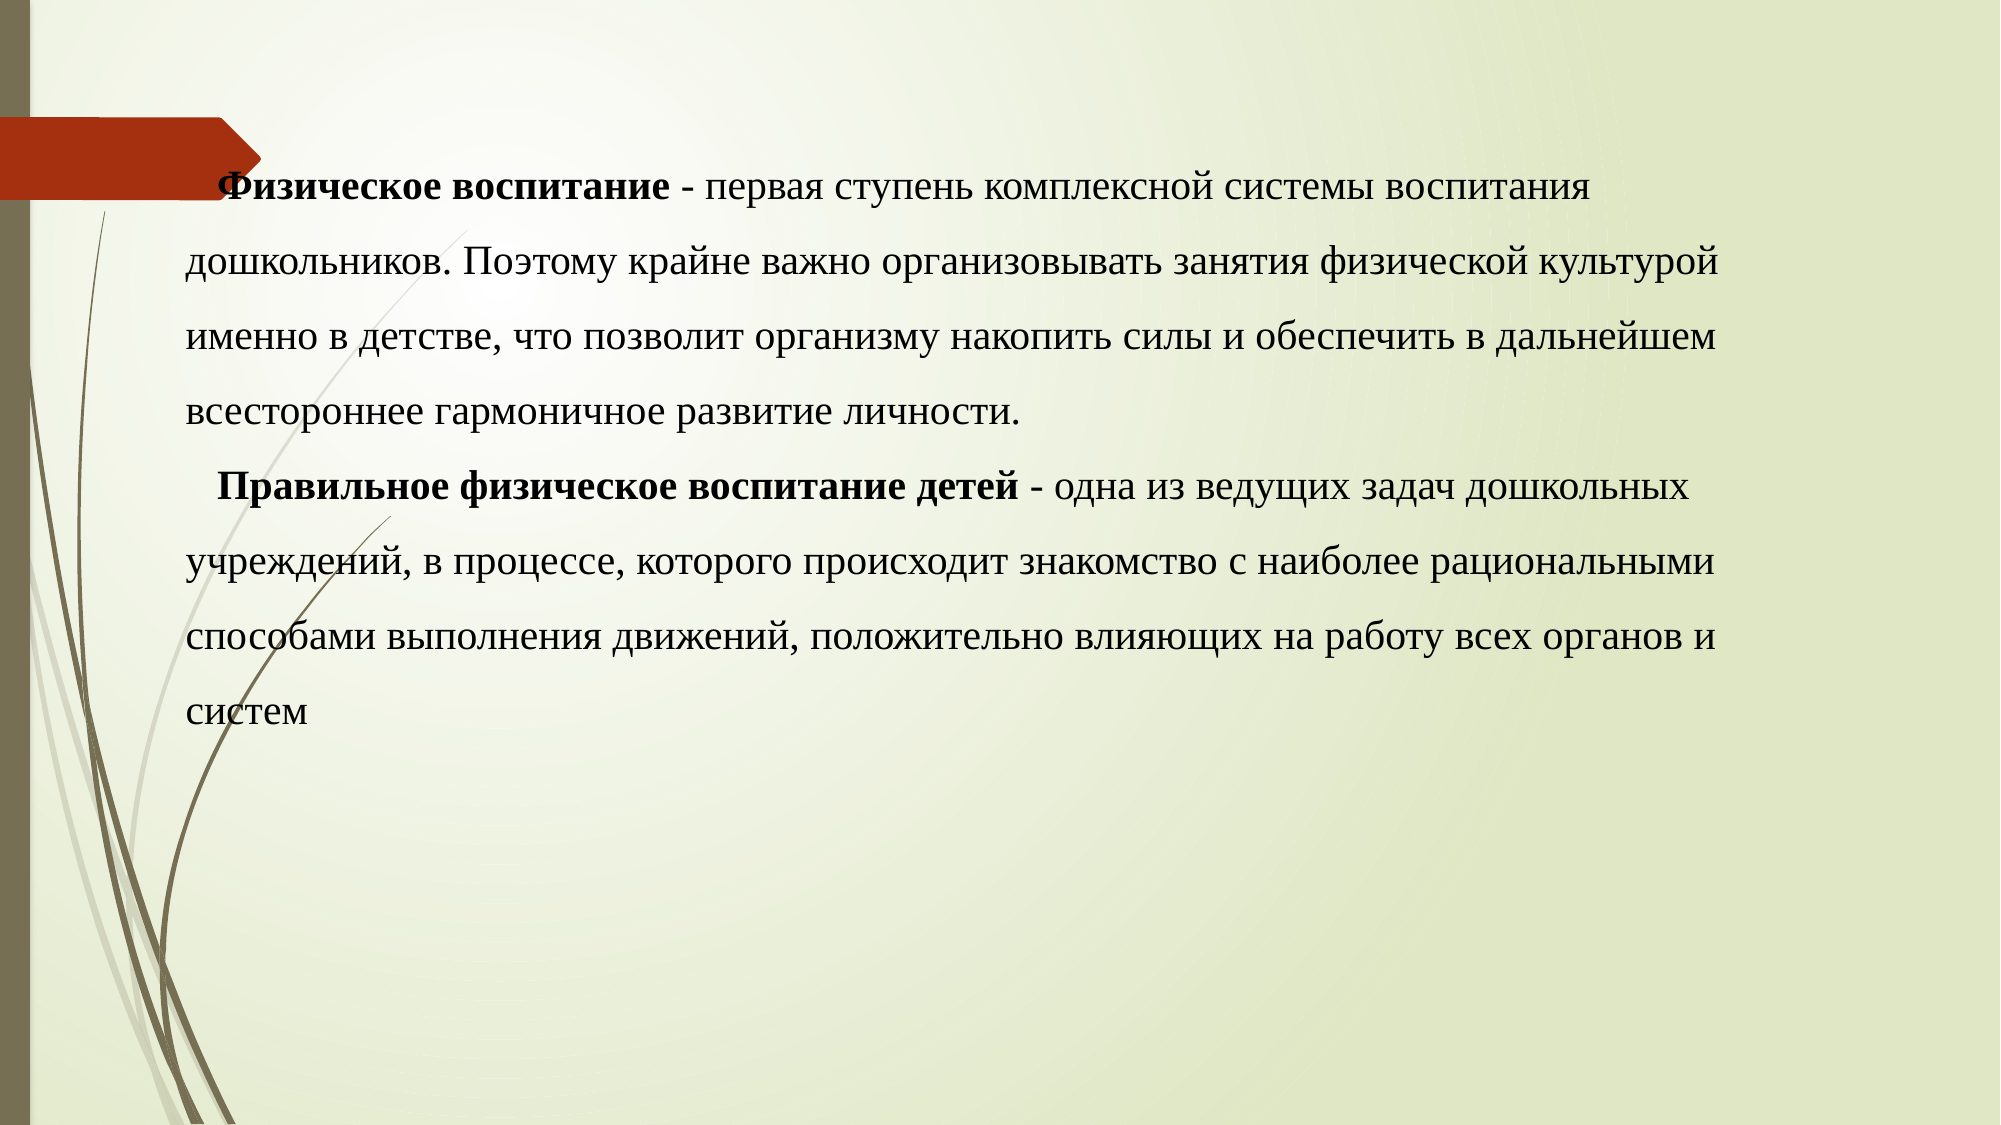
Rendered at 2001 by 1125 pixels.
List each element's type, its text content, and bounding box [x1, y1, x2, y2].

text_box Физическое воспитание - первая ступень комплексной системы воспитания дошкольников. Поэтому крайне важно организовывать занятия физической культурой именно в детстве, что позволит организму накопить силы и обеспечить в дальнейшем всестороннее гармоничное развитие личности. Правильное физическое воспитание детей - одна из ведущих задач дошкольных учреждений, в процессе, которого происходит знакомство с наиболее рациональными способами выполнения движений, положительно влияющих на работу всех органов и систем [170, 125, 1778, 741]
